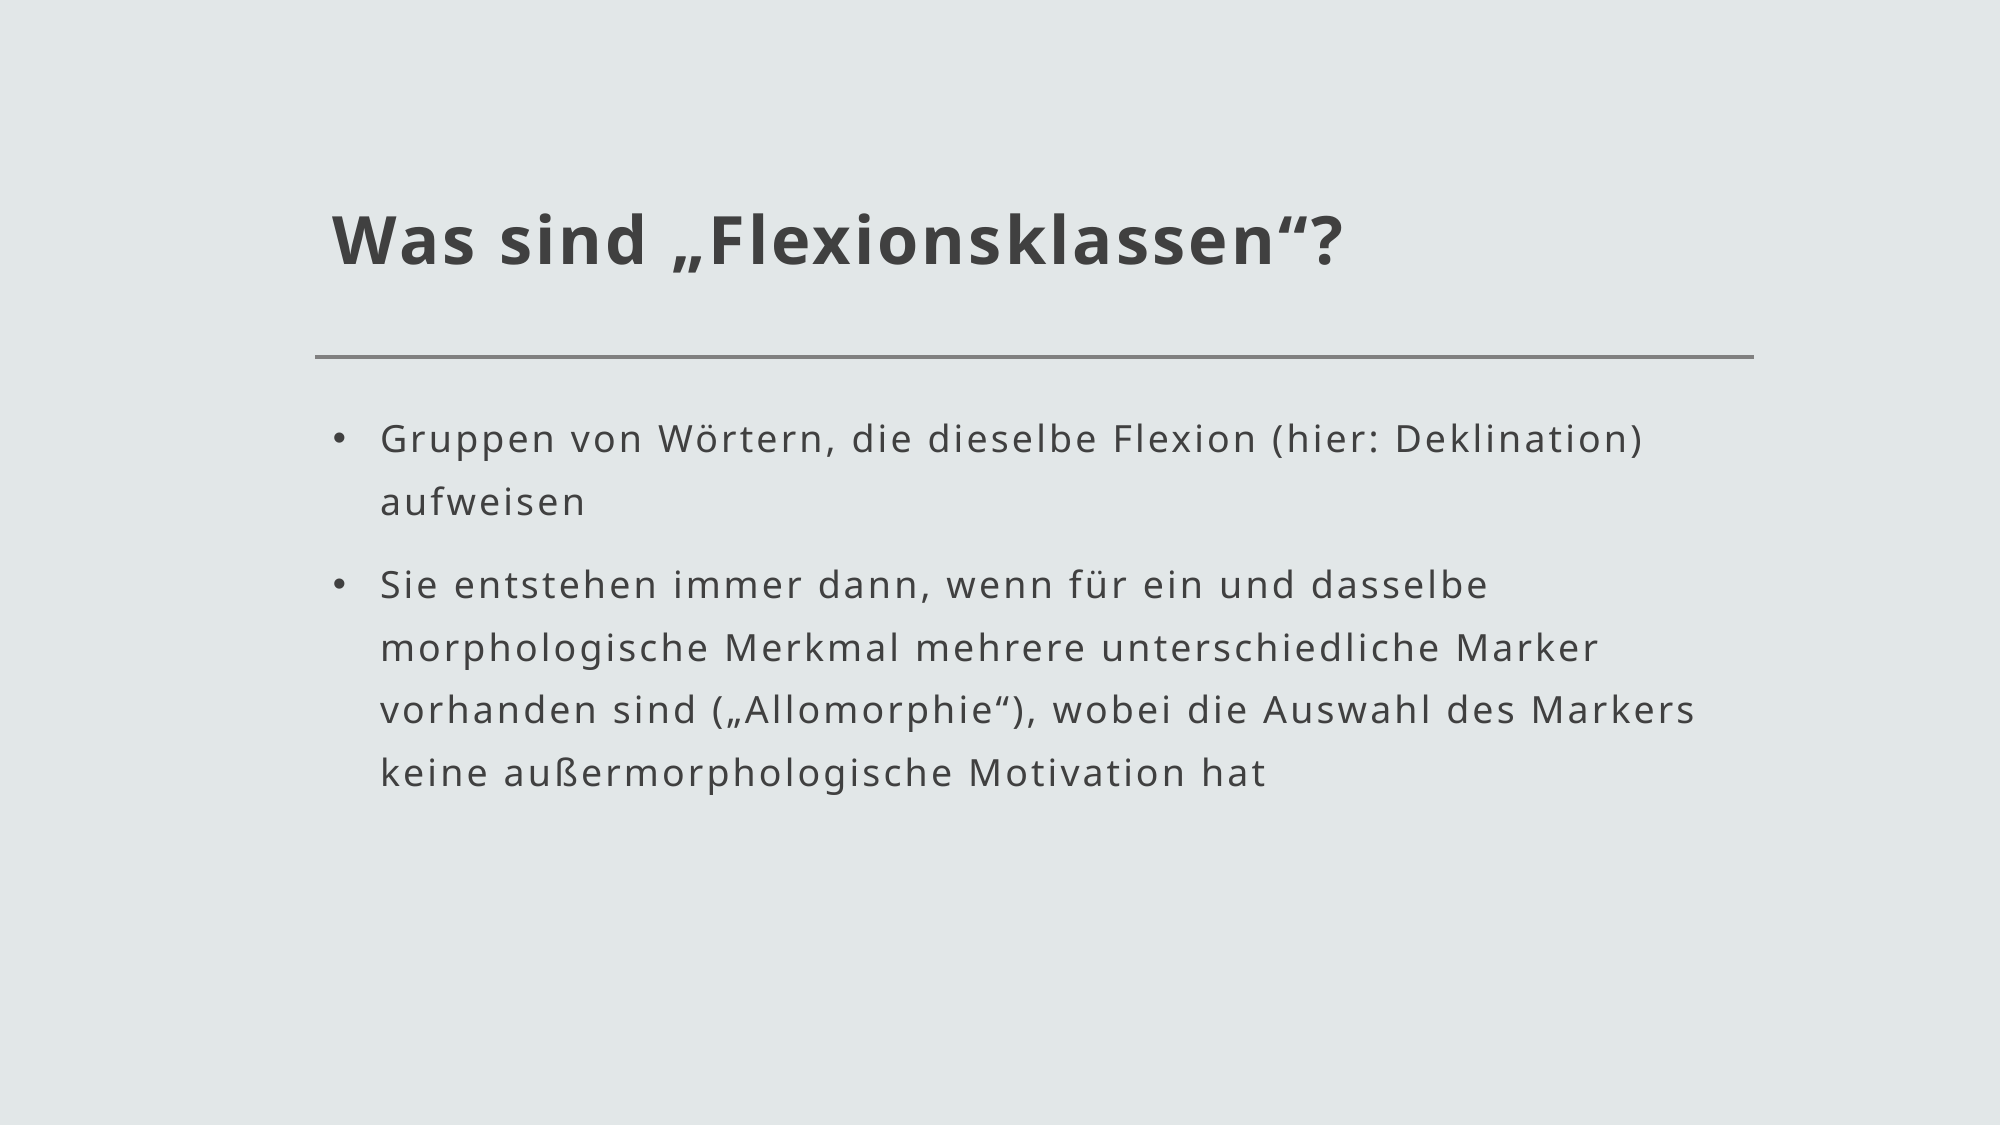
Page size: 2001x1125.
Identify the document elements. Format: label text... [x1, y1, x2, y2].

list Gruppen von Wörtern, die dieselbe Flexion (hier: Deklination) aufweisen Sie entstehen immer dann, wenn für ein und dasselbe morphologische Merkmal mehrere unterschiedliche Marker vorhanden sind („Allomorphie“), wobei die Auswahl des Markers keine außermorphologische Motivation hat [315, 379, 1754, 979]
title Was sind „Flexionsklassen“? [315, 72, 1754, 294]
